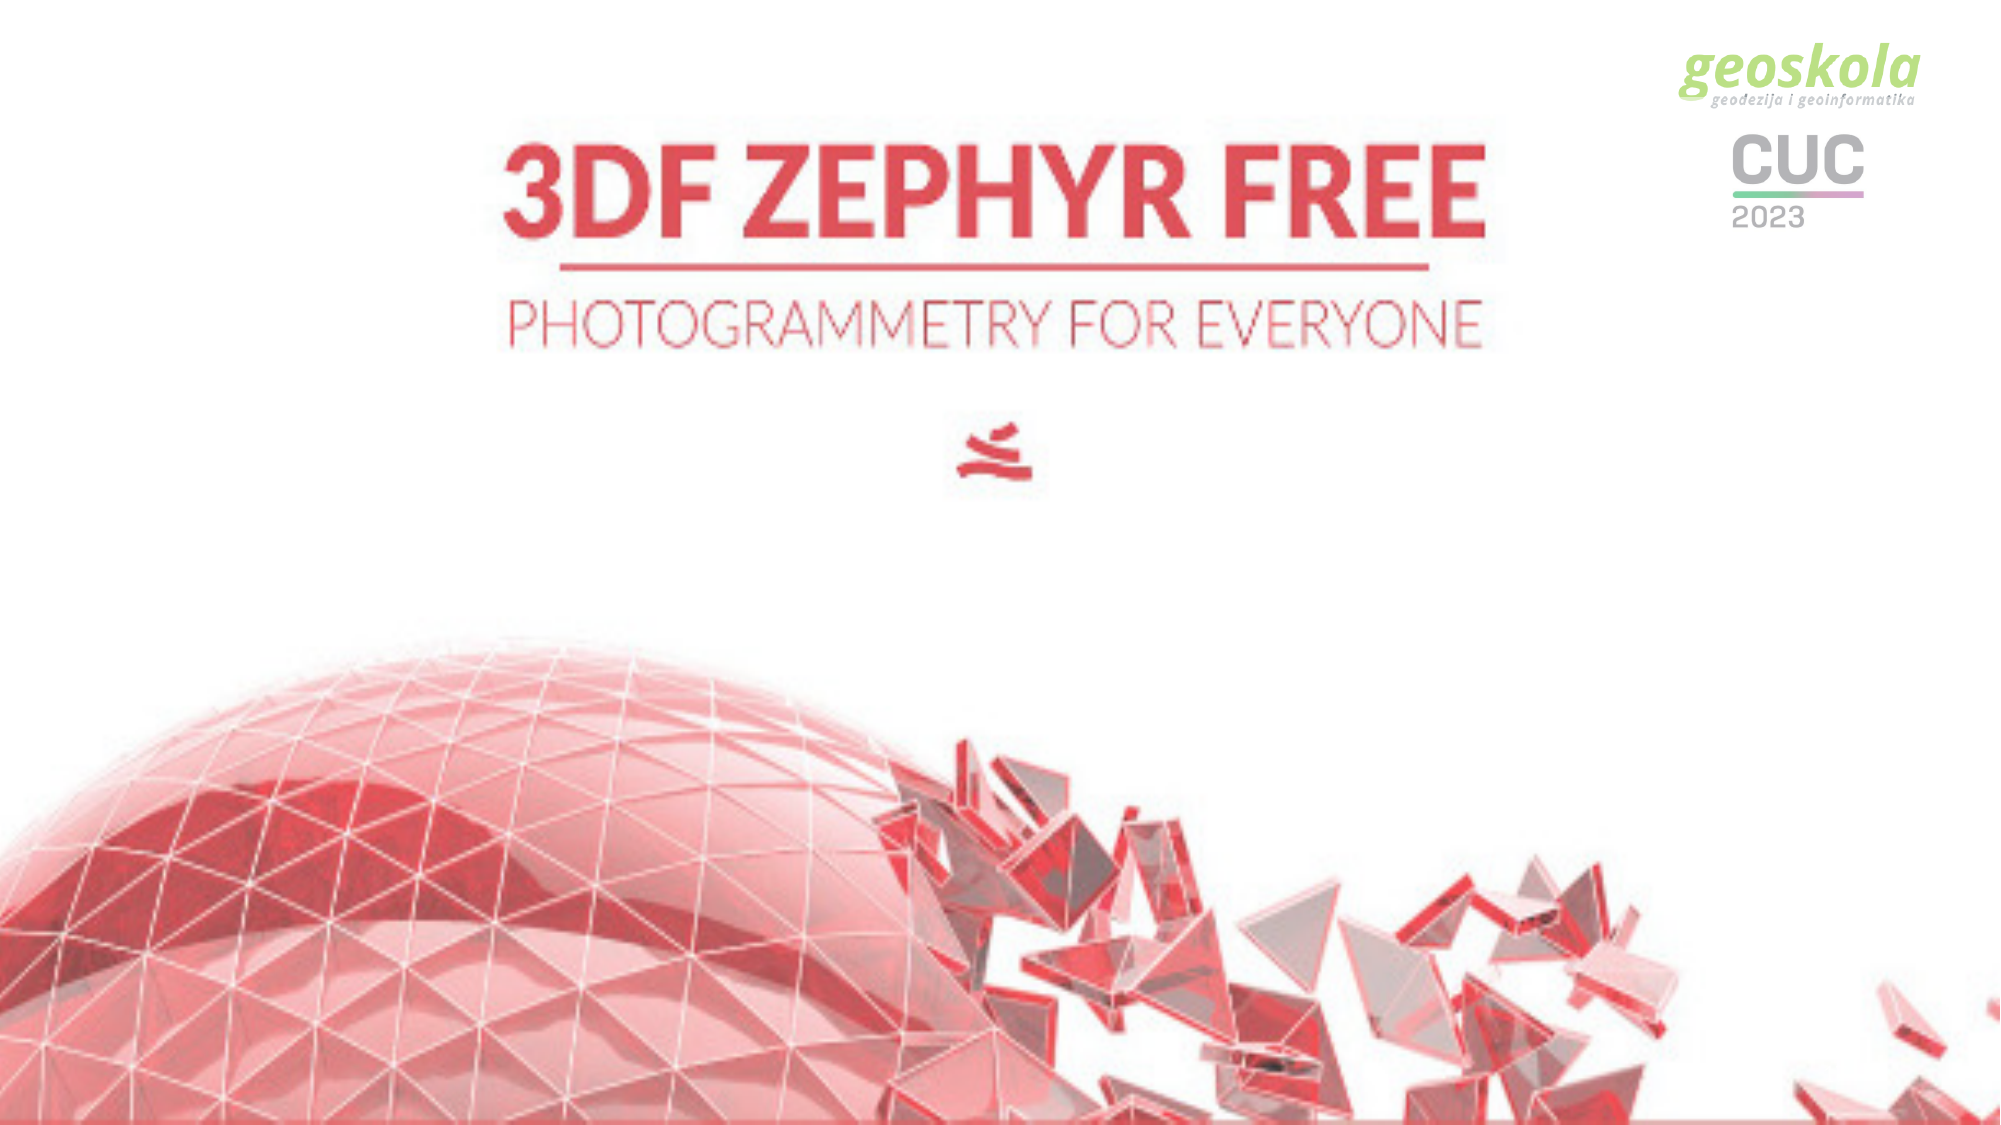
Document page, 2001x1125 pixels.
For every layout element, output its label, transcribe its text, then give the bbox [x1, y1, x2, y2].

picture [1659, 20, 1941, 265]
title Učitavanje snimaka [0, 0, 2000, 1125]
slide_number 17 [1625, 1042, 1863, 1103]
